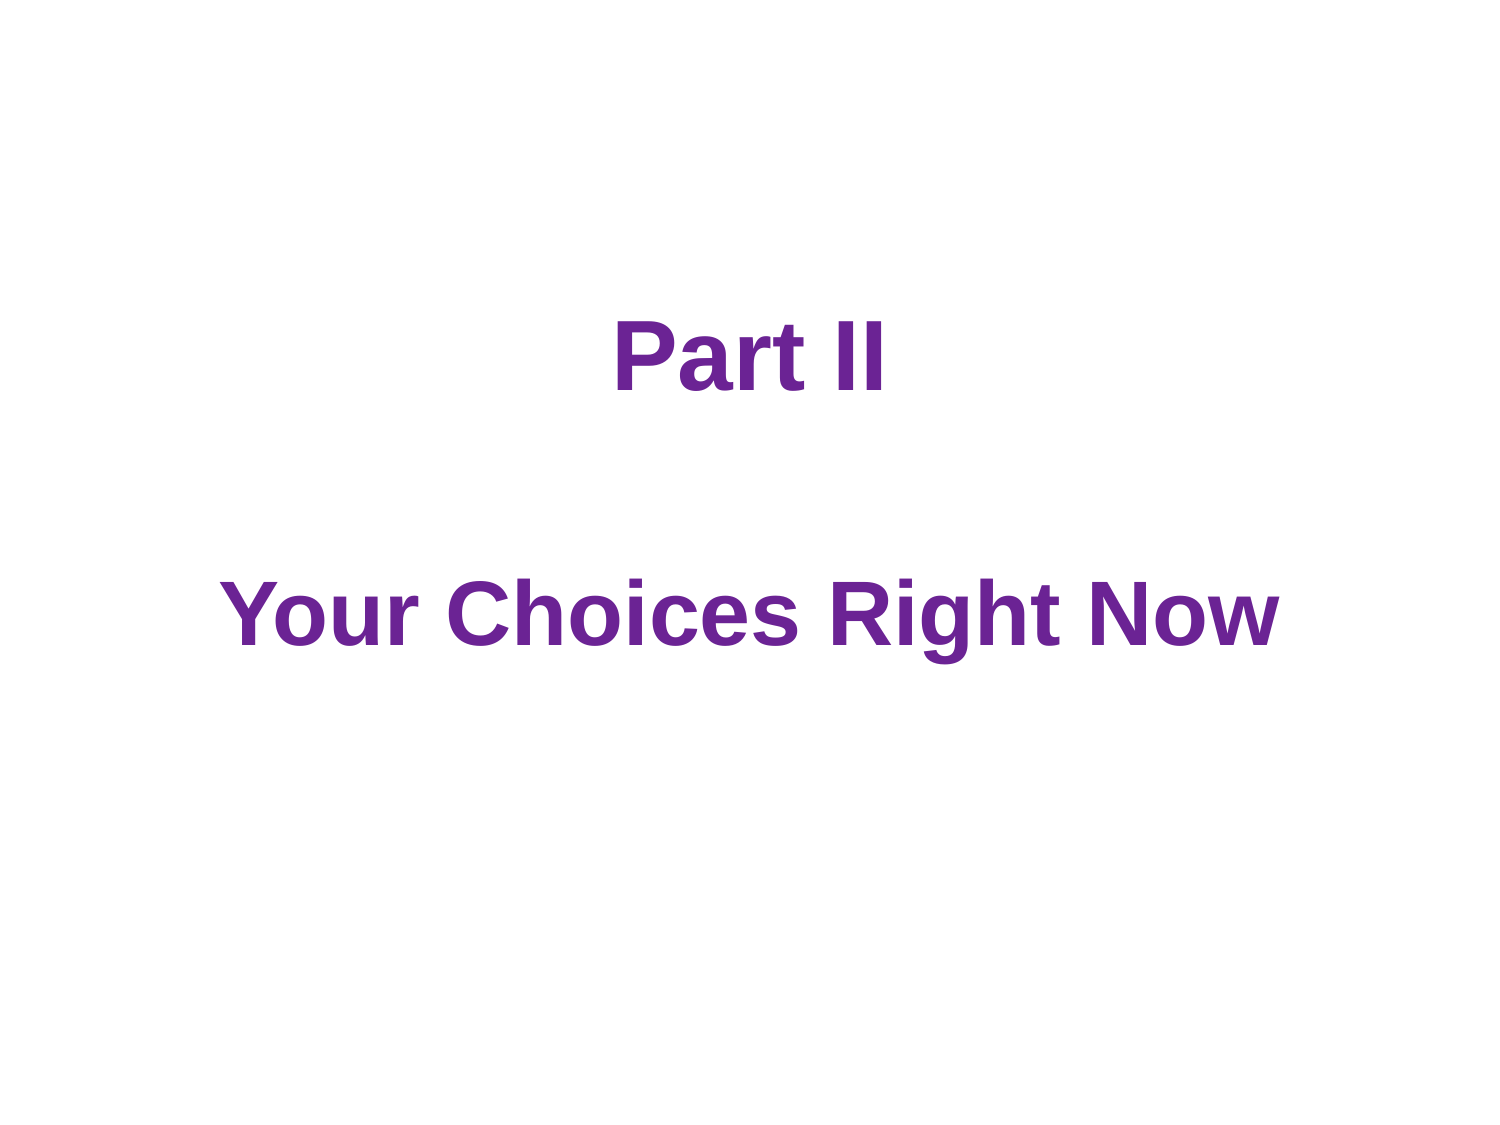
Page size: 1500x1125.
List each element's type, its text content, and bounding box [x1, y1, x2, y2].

text_box Part II Your Choices Right Now [74, 44, 1425, 916]
